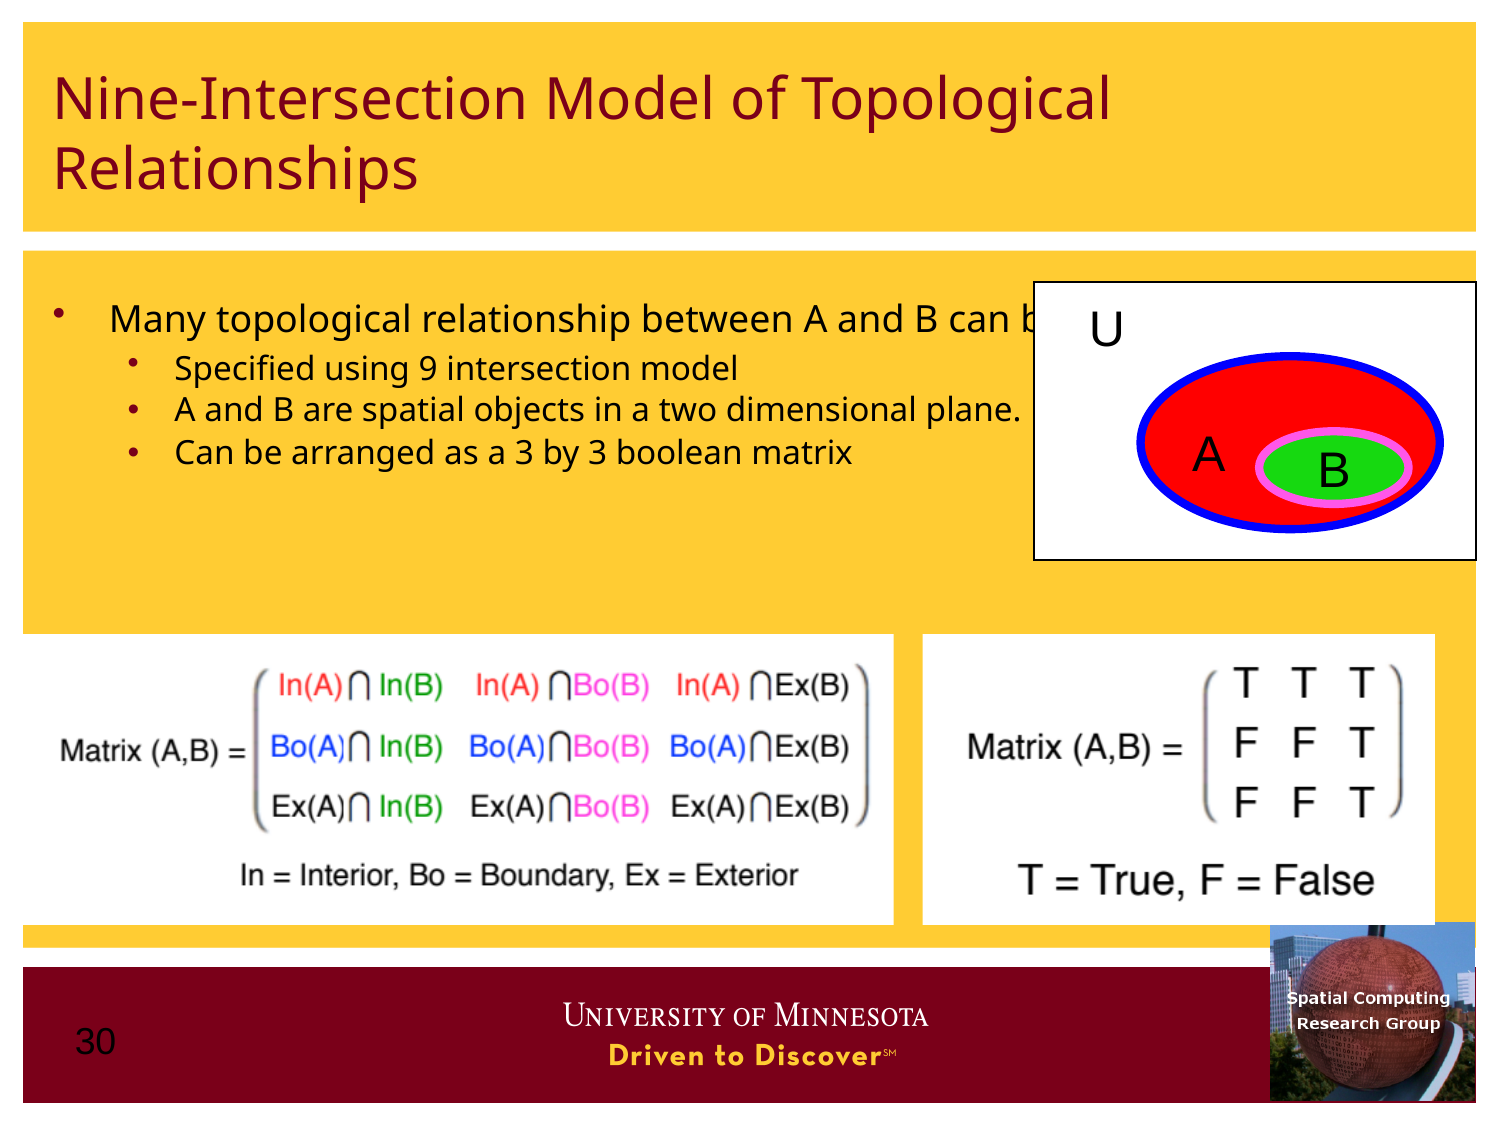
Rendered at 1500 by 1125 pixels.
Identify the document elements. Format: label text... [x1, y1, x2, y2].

text_box 30 [60, 1009, 153, 1069]
text_box B [1259, 431, 1409, 504]
text_box [1140, 356, 1440, 530]
title Nine-Intersection Model of Topological Relationships [37, 49, 1451, 213]
text_box U [1074, 289, 1141, 365]
text_box A [1177, 414, 1232, 490]
text_box [1034, 281, 1476, 560]
picture [13, 22, 1476, 1103]
list Many topological relationship between A and B can be Specified using 9 intersection model A and B are spatial objects in a two dimensional plane. Can be arranged as a 3 by 3 boolean matrix [37, 287, 1451, 926]
